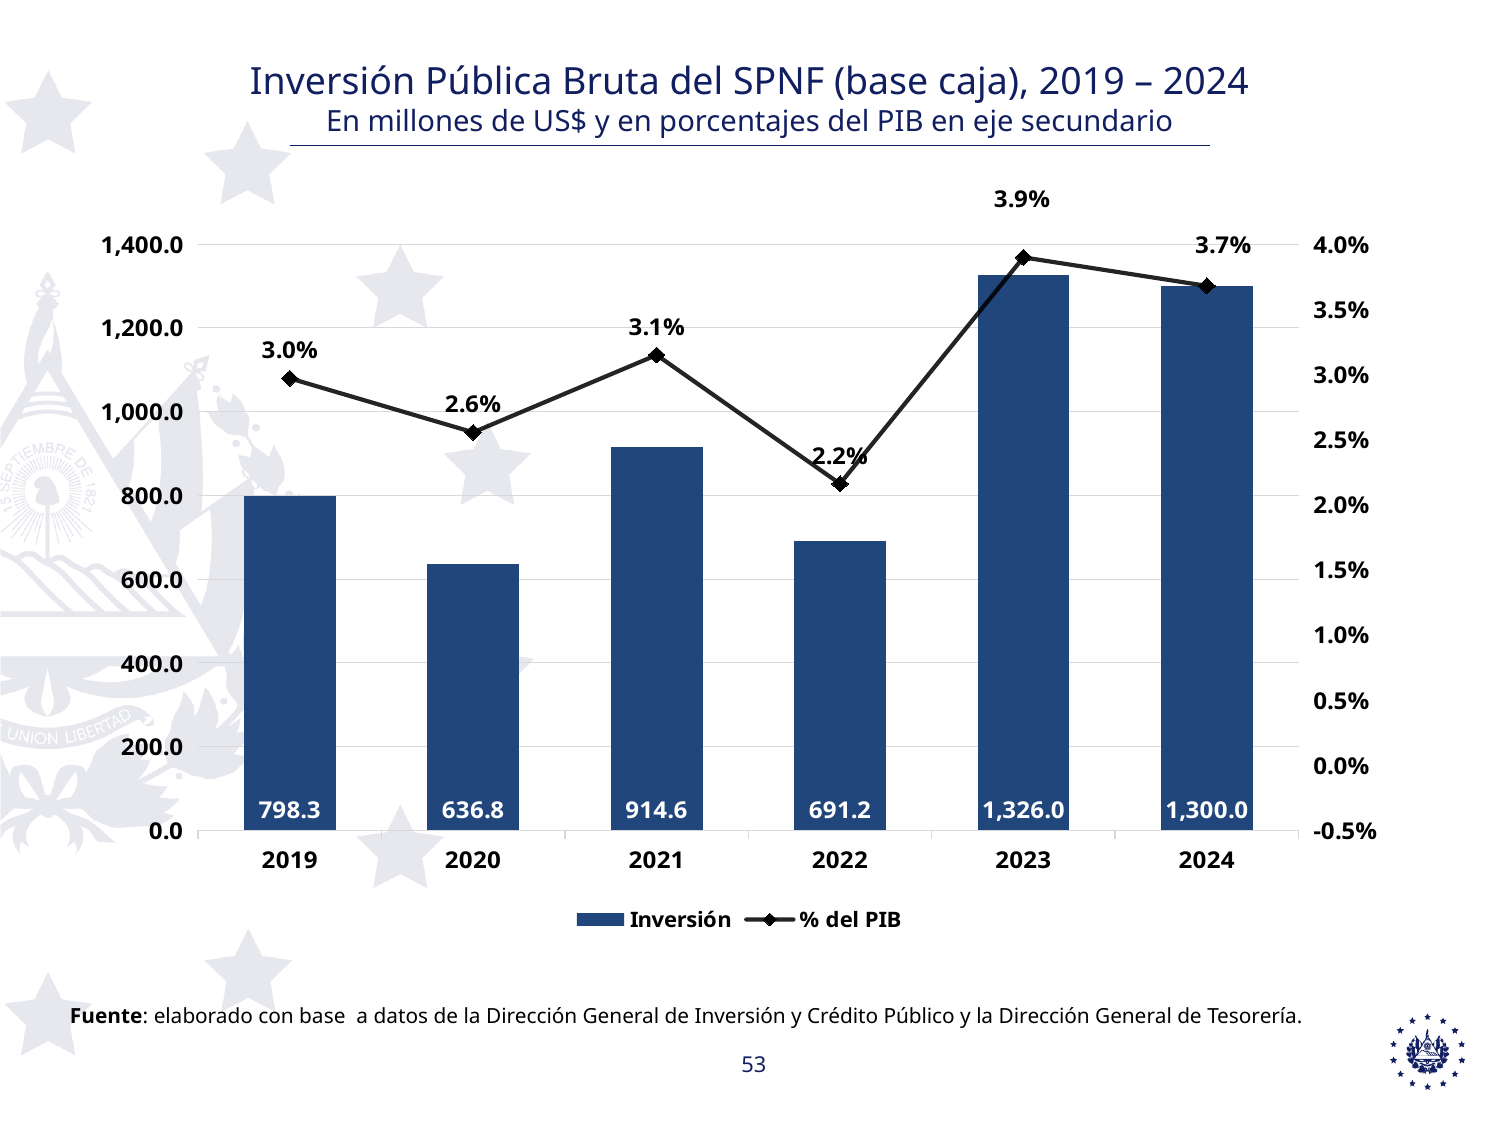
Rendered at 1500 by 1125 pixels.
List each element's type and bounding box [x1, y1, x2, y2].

chart [73, 183, 1405, 940]
picture [0, 0, 1500, 1125]
